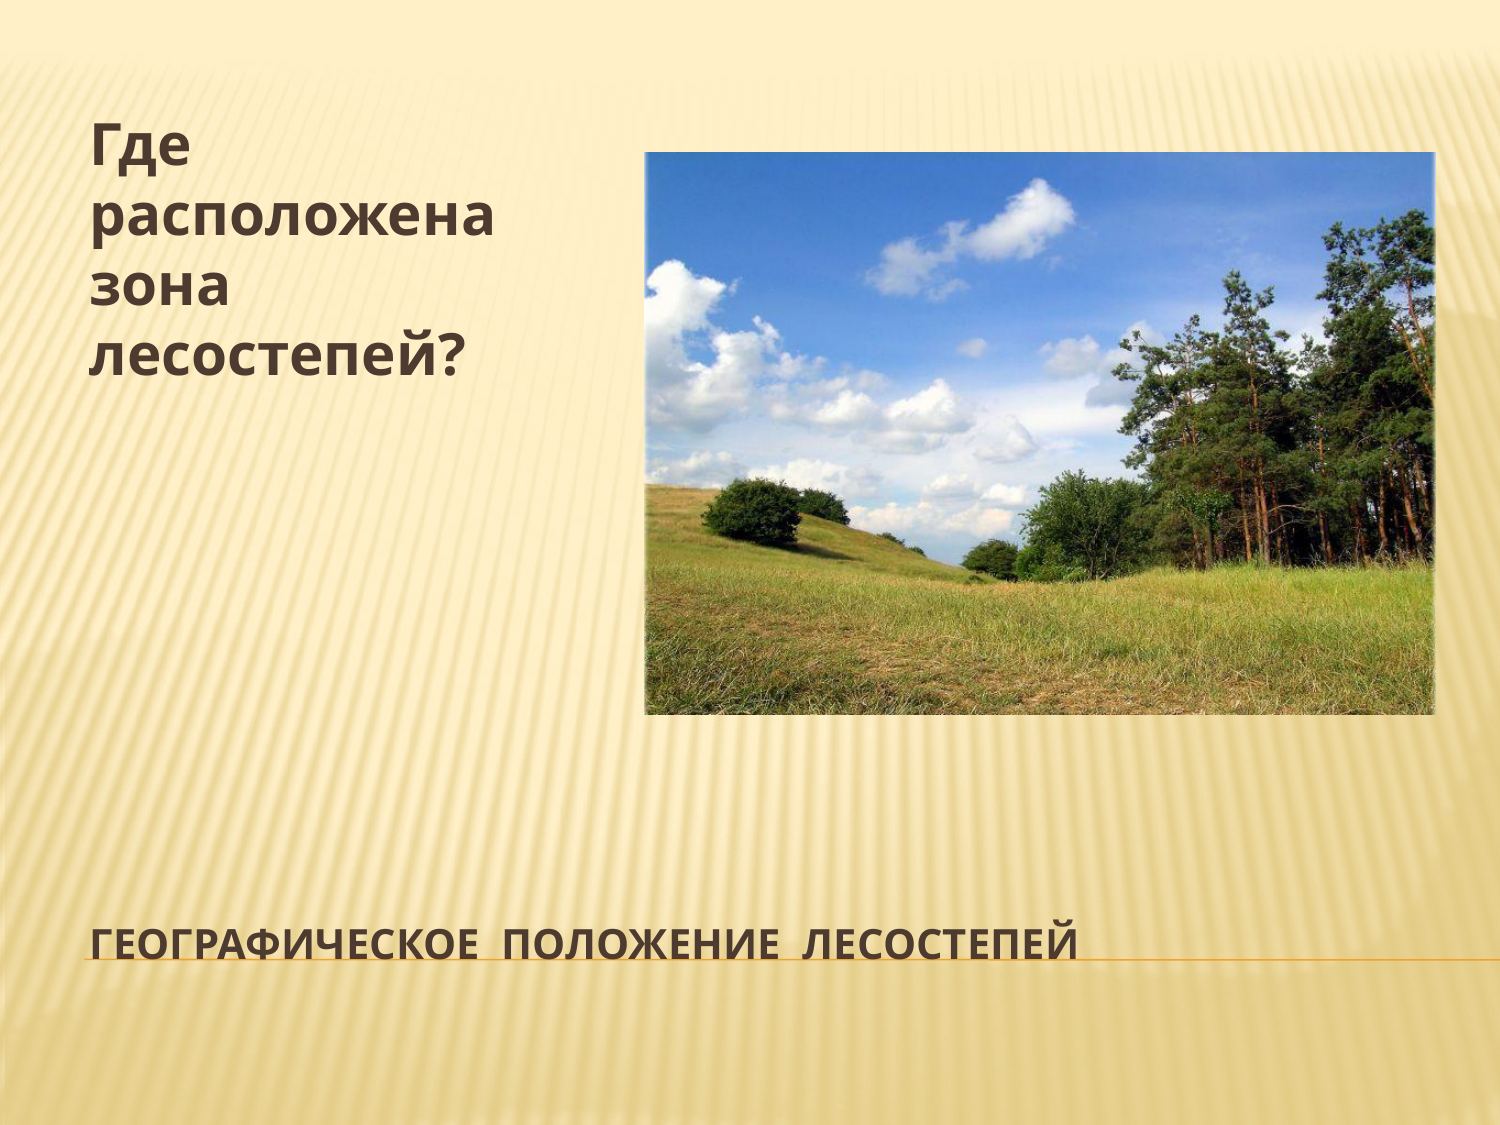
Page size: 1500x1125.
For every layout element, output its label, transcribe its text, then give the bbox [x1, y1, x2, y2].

title Географическое положение лесостепей [75, 900, 1463, 986]
list Где расположена зона лесостепей? [75, 99, 569, 888]
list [644, 152, 1436, 716]
